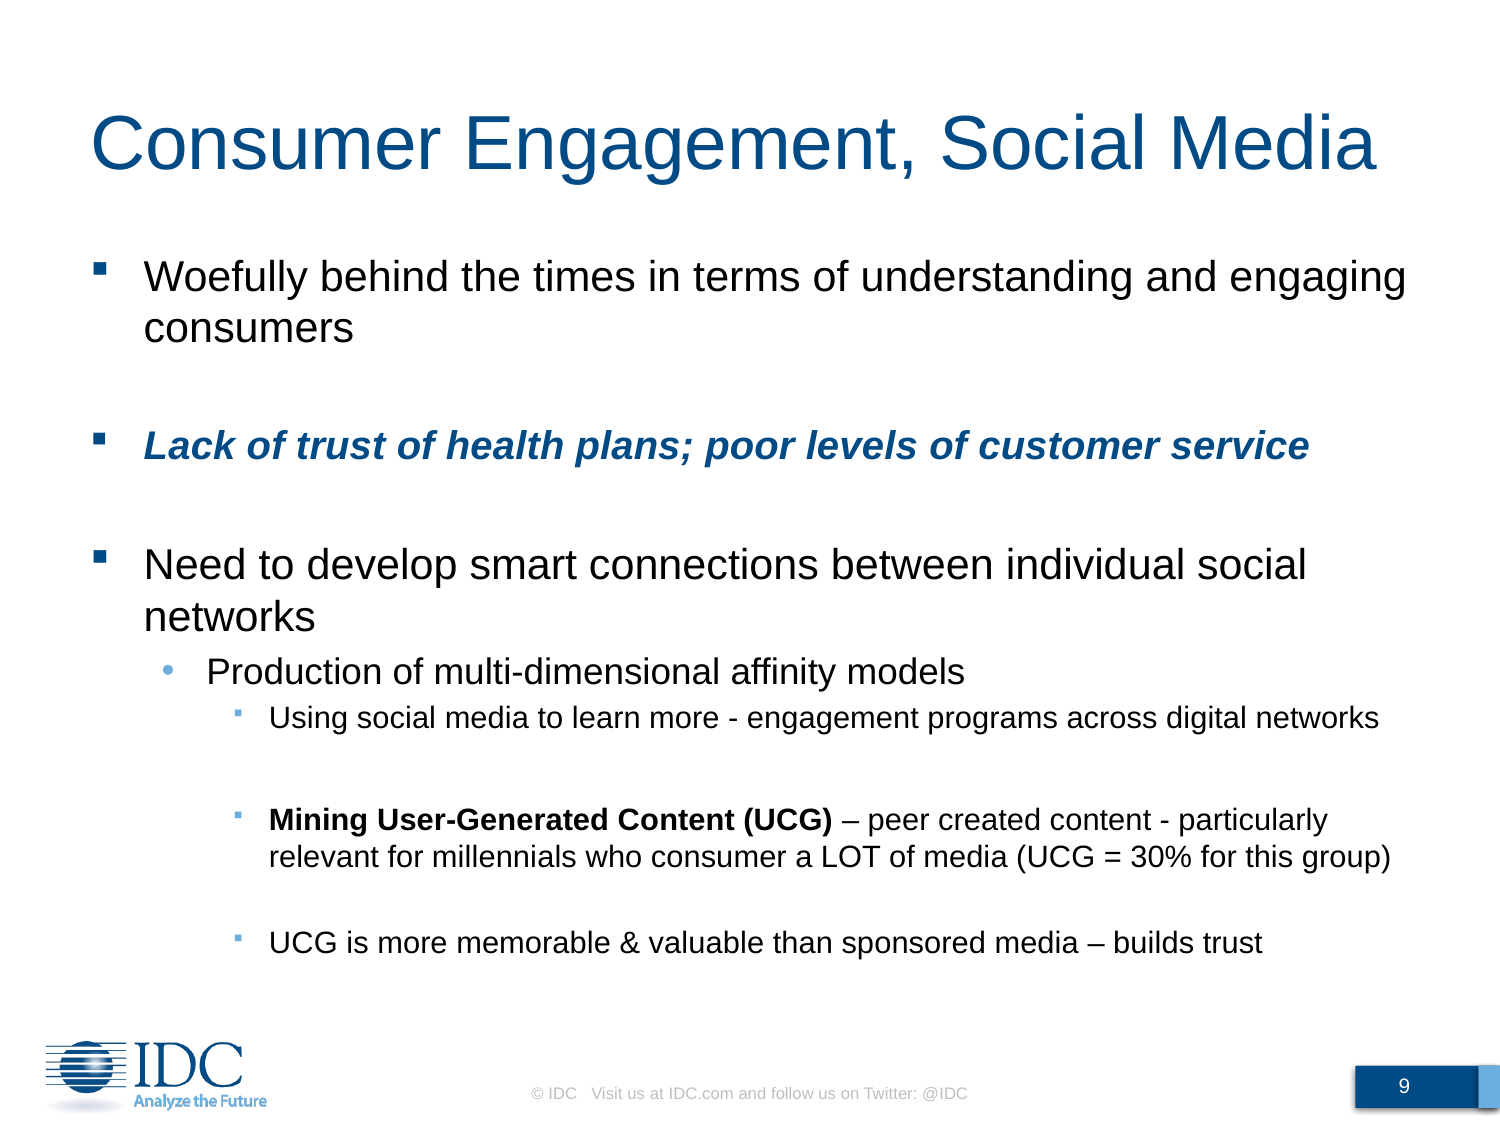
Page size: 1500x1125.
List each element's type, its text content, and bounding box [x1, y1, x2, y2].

footer © IDC Visit us at IDC.com and follow us on Twitter: @IDC [386, 1062, 1114, 1123]
picture [45, 1041, 267, 1114]
list Woefully behind the times in terms of understanding and engaging consumers Lack of trust of health plans; poor levels of customer service Need to develop smart connections between individual social networks Production of multi-dimensional affinity models Using social media to learn more - engagement programs across digital networks Mining User-Generated Content (UCG) – peer created content - particularly relevant for millennials who consumer a LOT of media (UCG = 30% for this group) UCG is more memorable & valuable than sponsored media – builds trust [75, 240, 1425, 1005]
title Consumer Engagement, Social Media [75, 45, 1425, 233]
slide_number 9 [1074, 1054, 1425, 1115]
